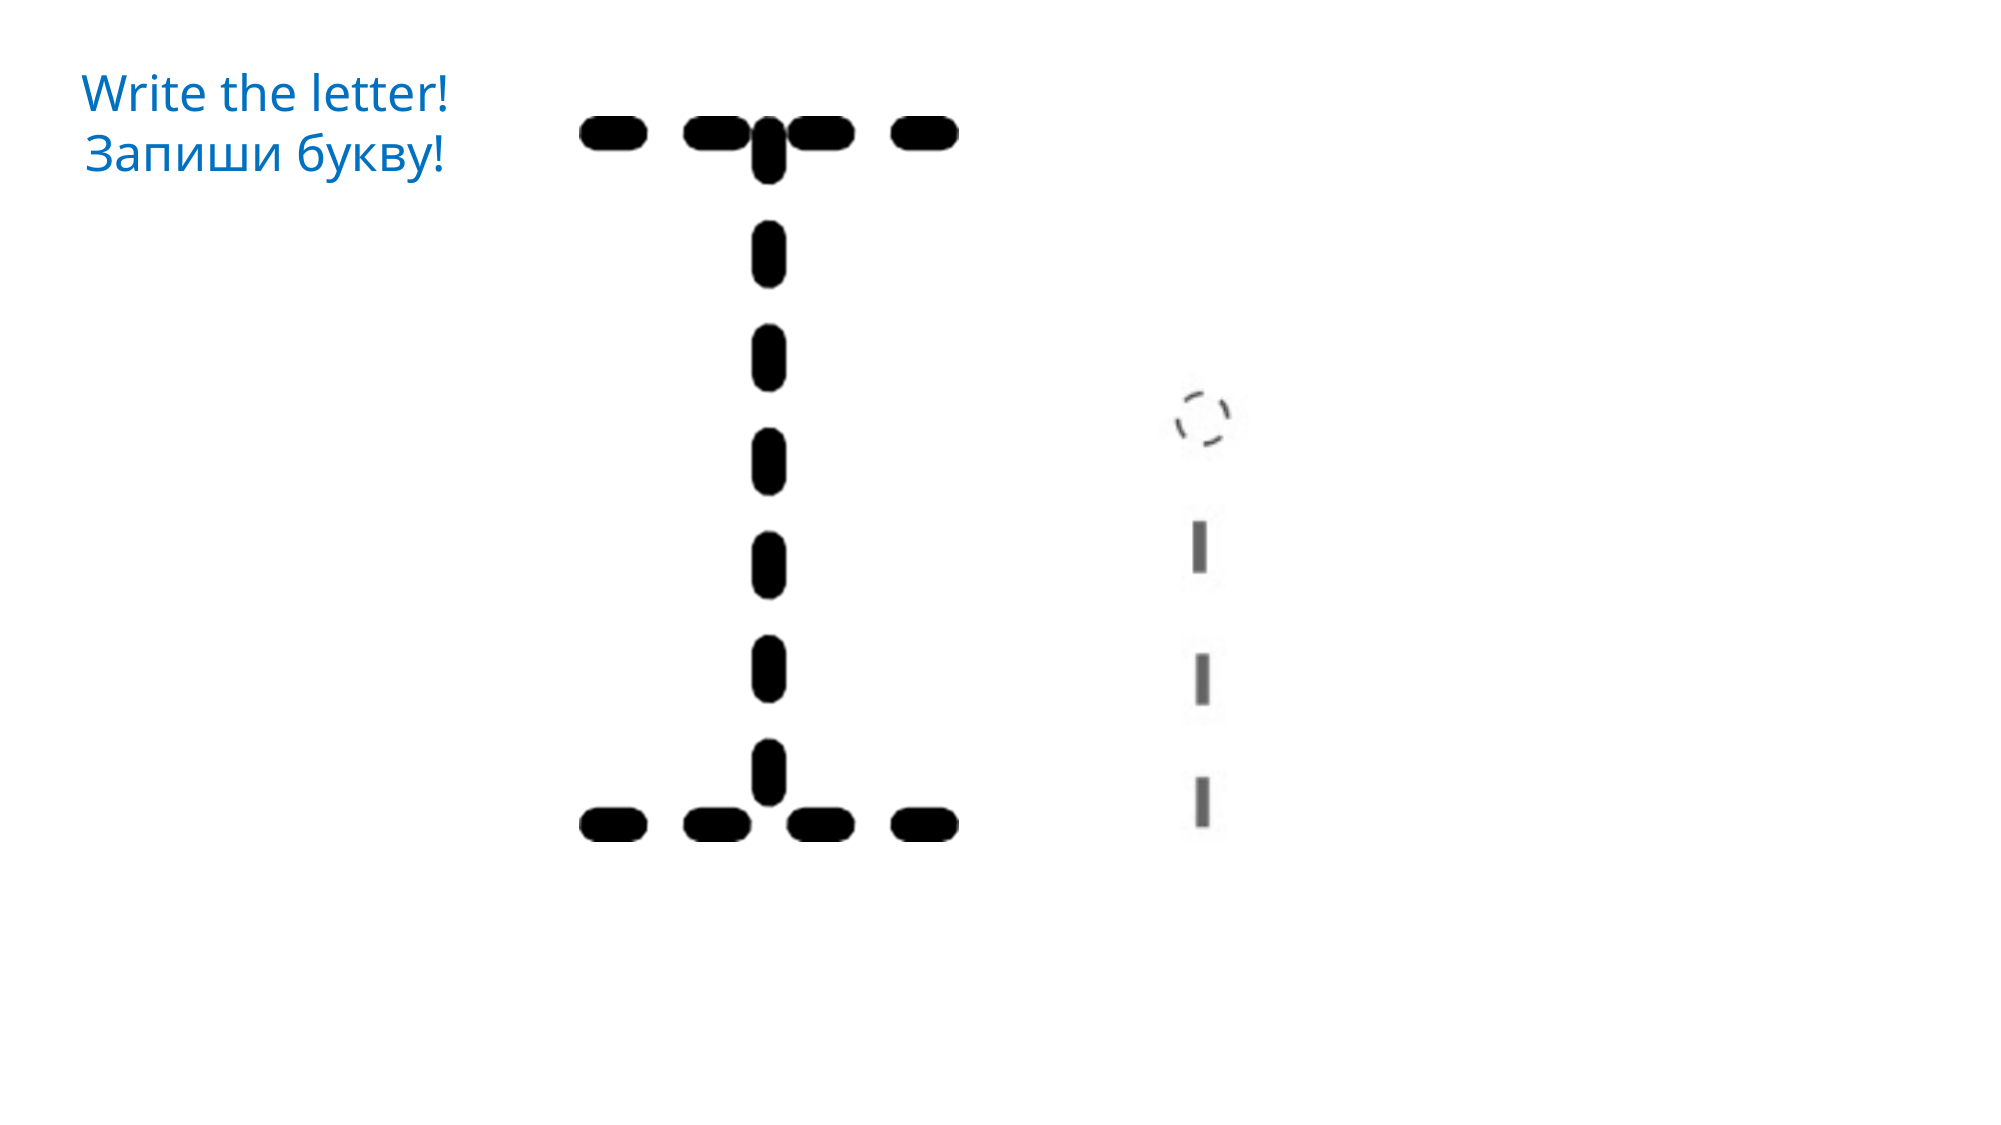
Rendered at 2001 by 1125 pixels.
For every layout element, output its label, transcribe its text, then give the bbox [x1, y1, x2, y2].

picture [579, 116, 1695, 1009]
text_box Write the letter! Запиши букву! [0, 27, 1166, 216]
